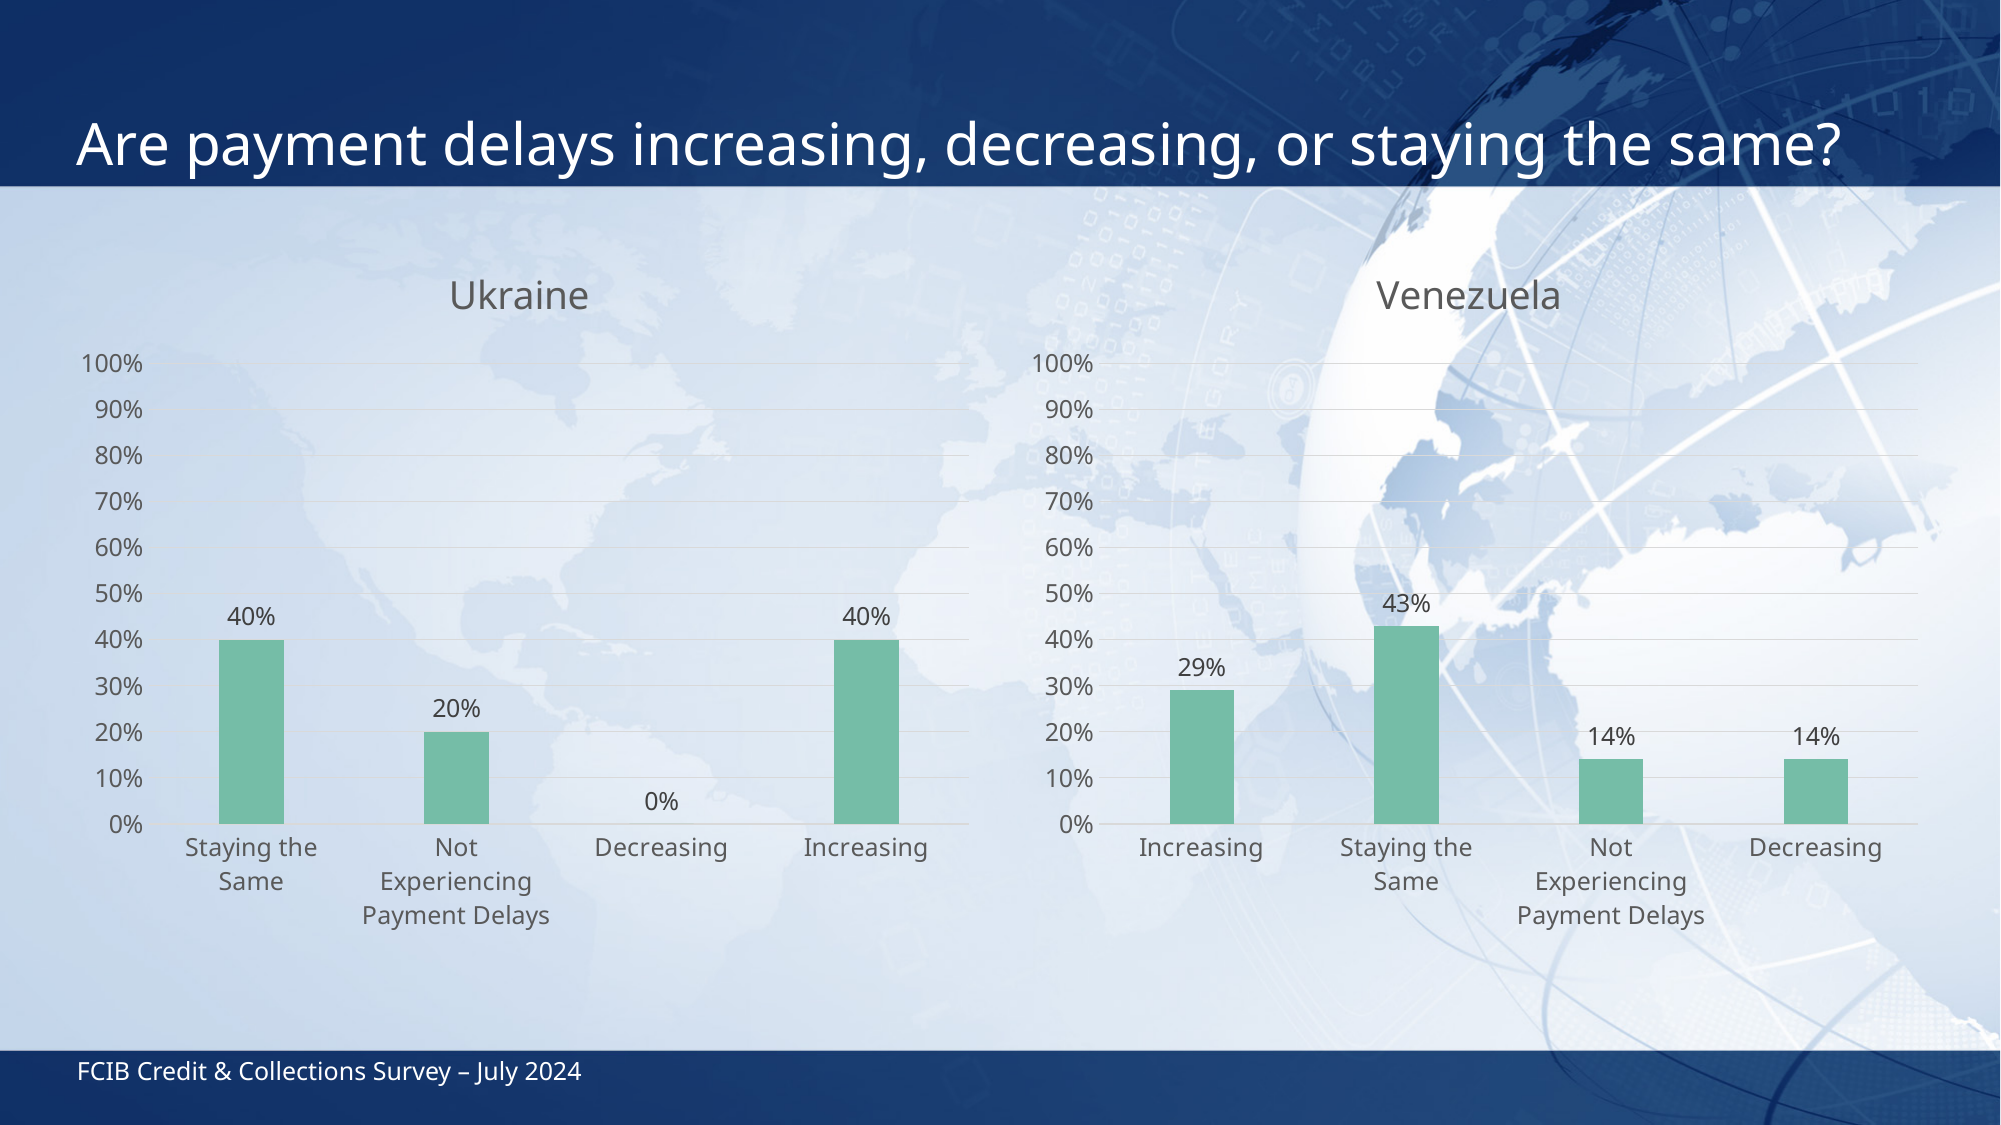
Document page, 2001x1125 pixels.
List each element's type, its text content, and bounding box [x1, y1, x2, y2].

footer FCIB Credit & Collections Survey – July 2024 [61, 1042, 1338, 1103]
chart [1012, 233, 1937, 948]
title Are payment delays increasing, decreasing, or staying the same? [61, 59, 1937, 186]
picture [0, 0, 2001, 1125]
chart [61, 233, 988, 948]
